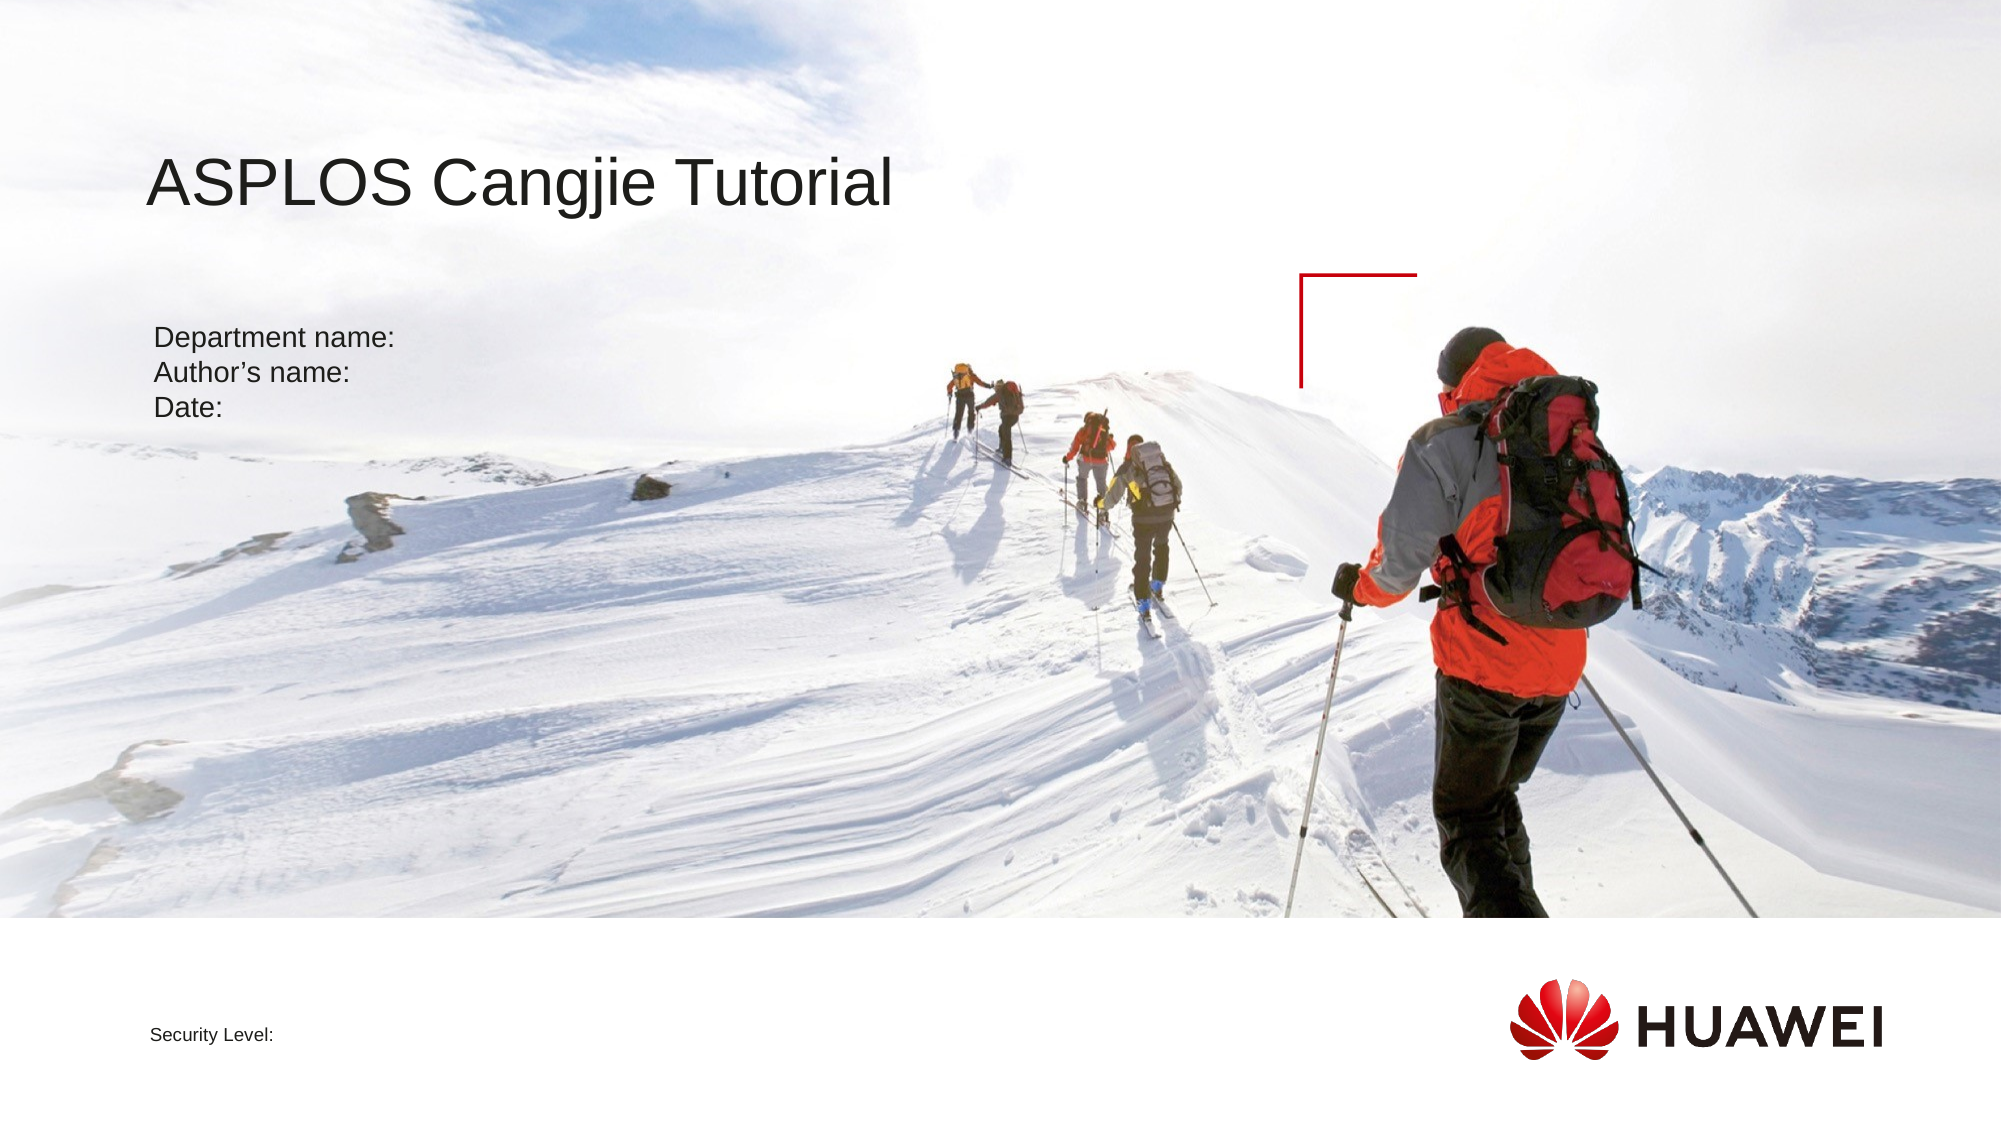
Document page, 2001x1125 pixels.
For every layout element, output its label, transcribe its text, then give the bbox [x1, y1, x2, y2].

list Security Level: [149, 1023, 394, 1069]
subtitle ASPLOS Cangjie Tutorial [146, 147, 1228, 282]
list Department name: Author’s name: Date: [153, 318, 1224, 507]
picture [0, 0, 2001, 918]
picture [1510, 979, 1882, 1060]
